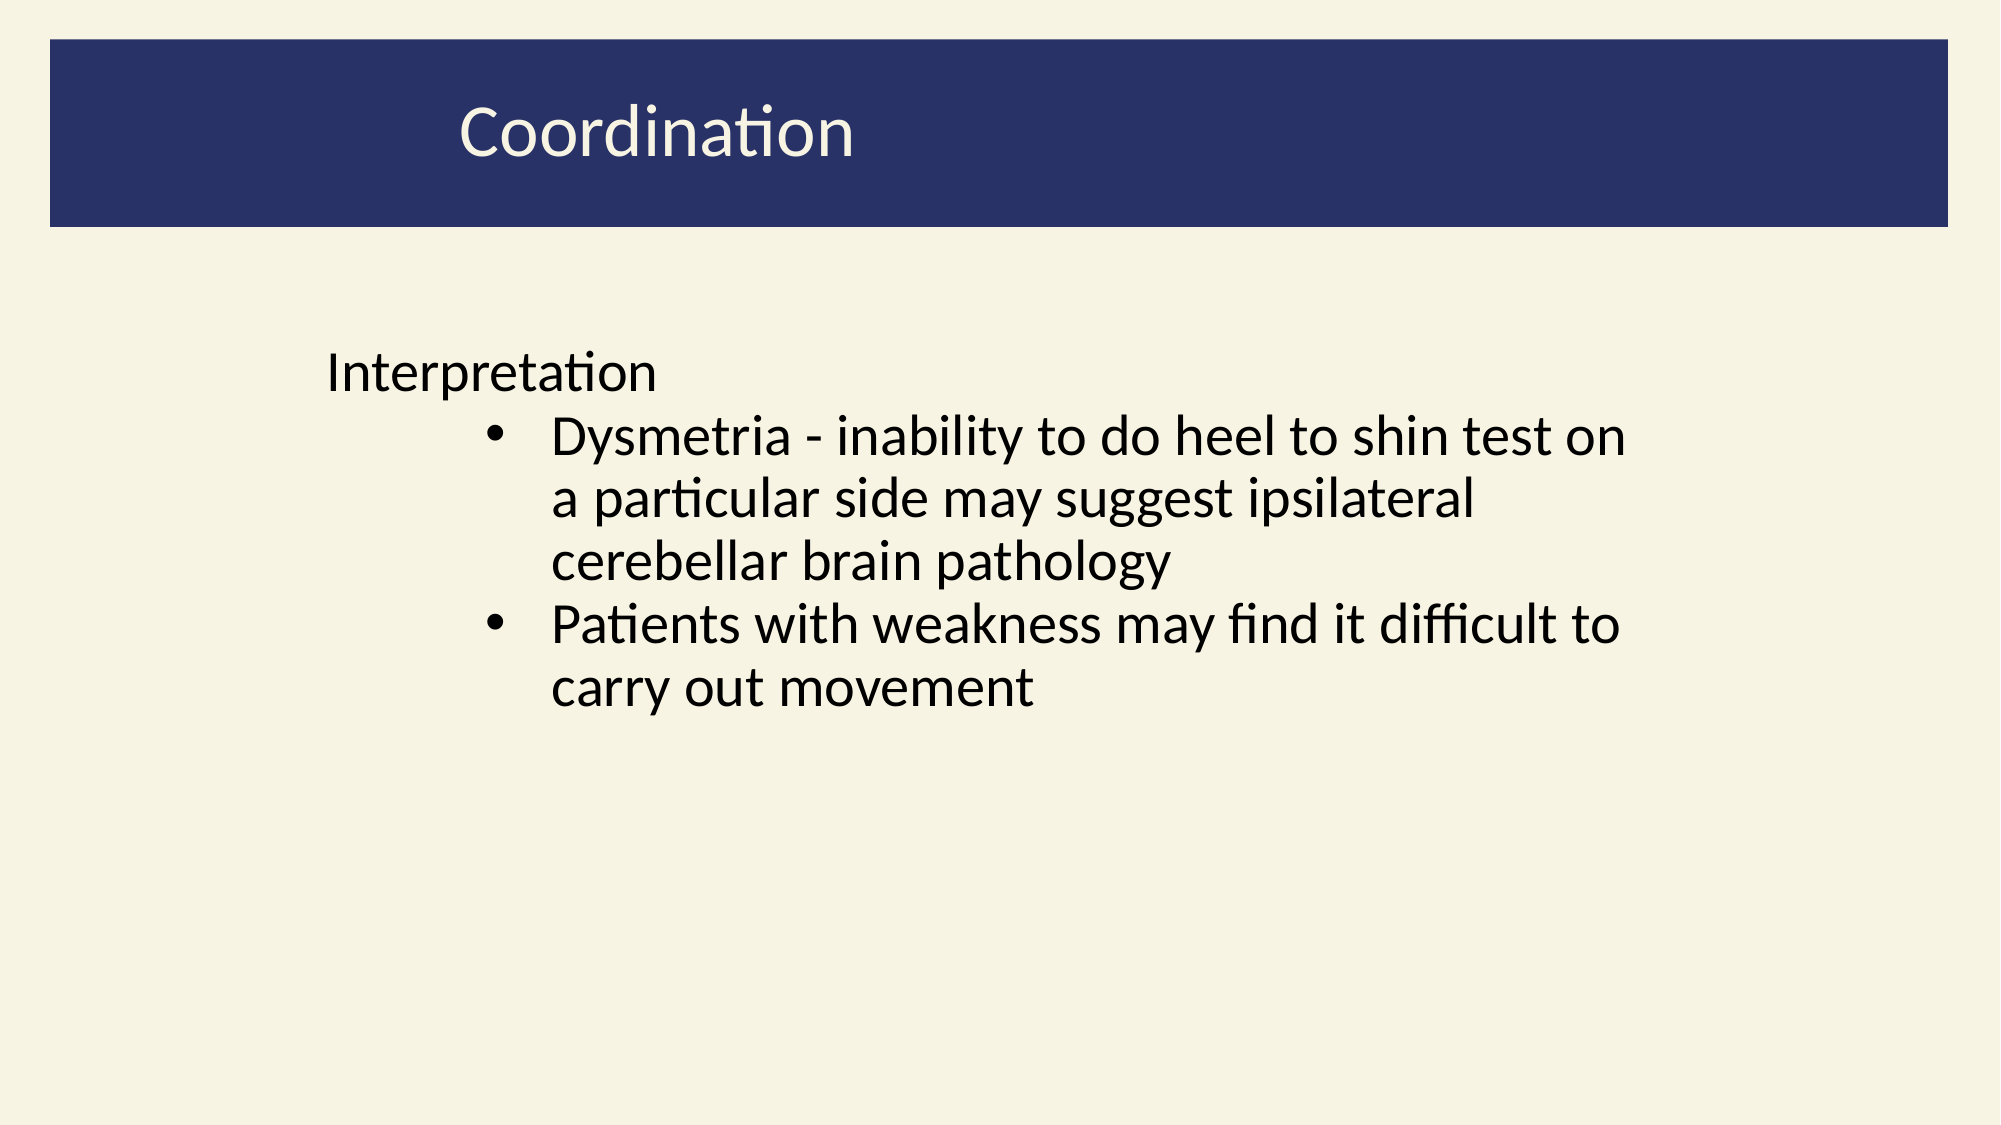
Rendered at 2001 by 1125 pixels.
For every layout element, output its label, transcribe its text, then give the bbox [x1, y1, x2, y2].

text_box [50, 39, 1948, 227]
list Interpretation Dysmetria - inability to do heel to shin test on a particular side may suggest ipsilateral cerebellar brain pathology Patients with weakness may find it difficult to carry out movement [311, 264, 1662, 1007]
text_box Coordination [444, 73, 1215, 179]
